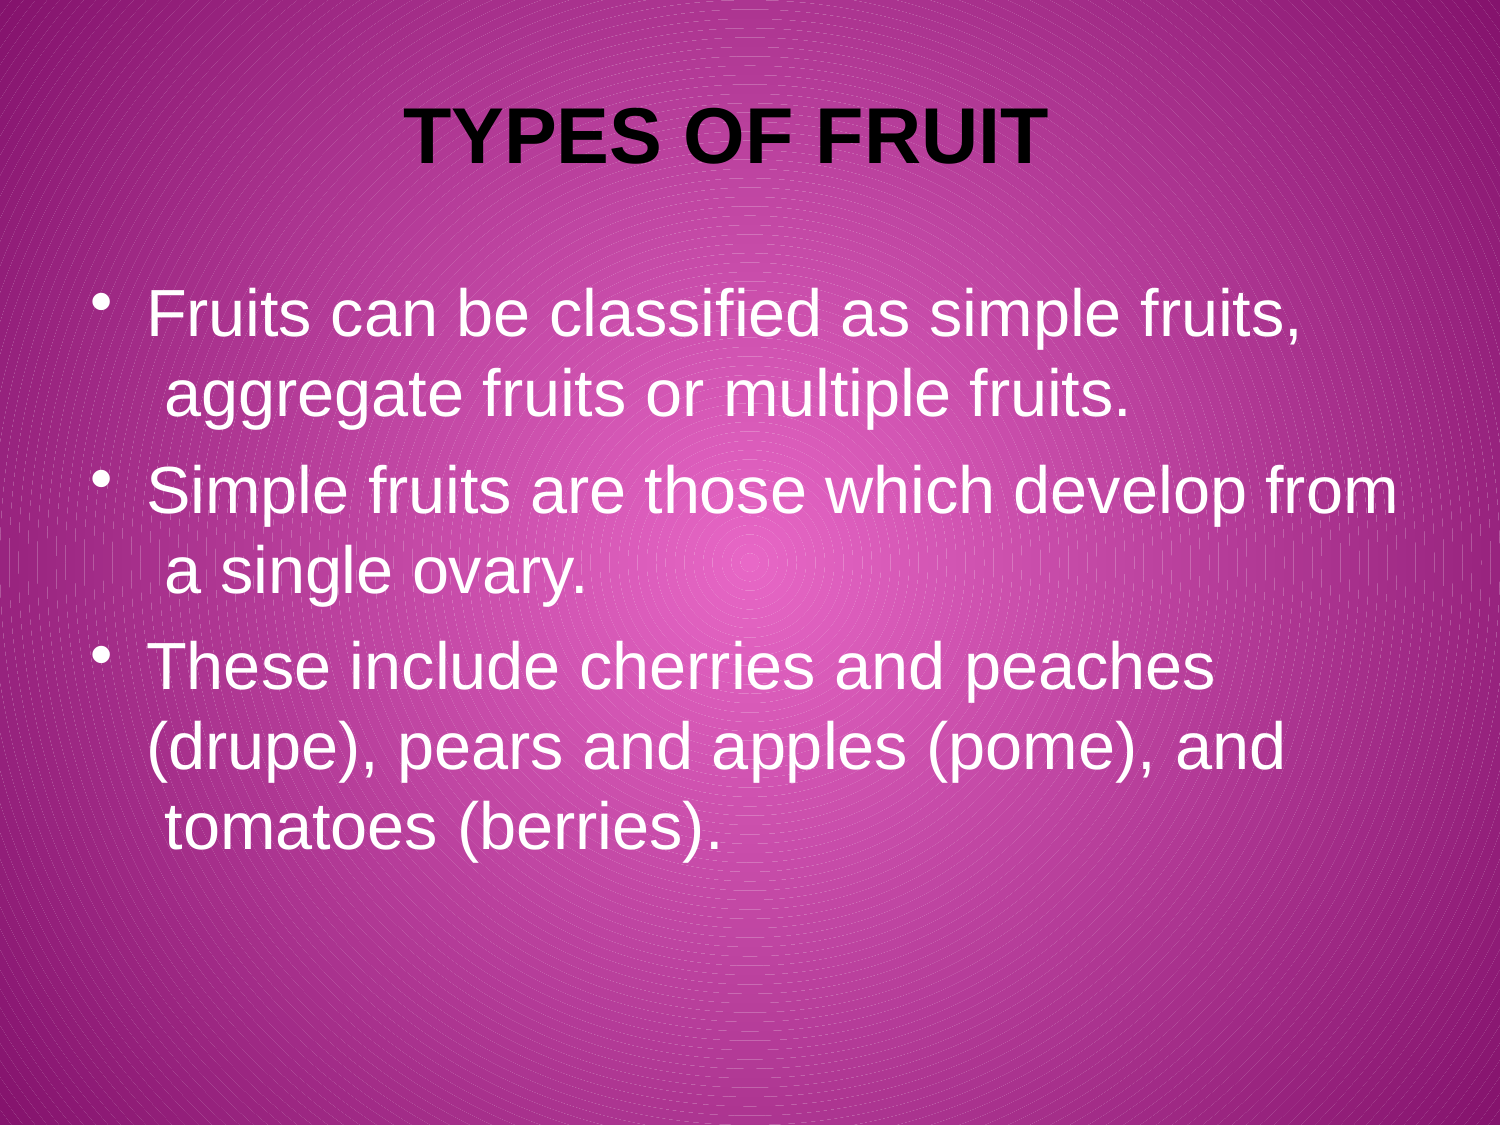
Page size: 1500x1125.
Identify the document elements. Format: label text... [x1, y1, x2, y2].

text_box Fruits can be classified as simple fruits, aggregate fruits or multiple fruits. Simple fruits are those which develop from a single ovary. These include cherries and peaches (drupe), pears and apples (pome), and tomatoes (berries). [87, 267, 1405, 863]
title Types of Fruit [87, 0, 1363, 180]
